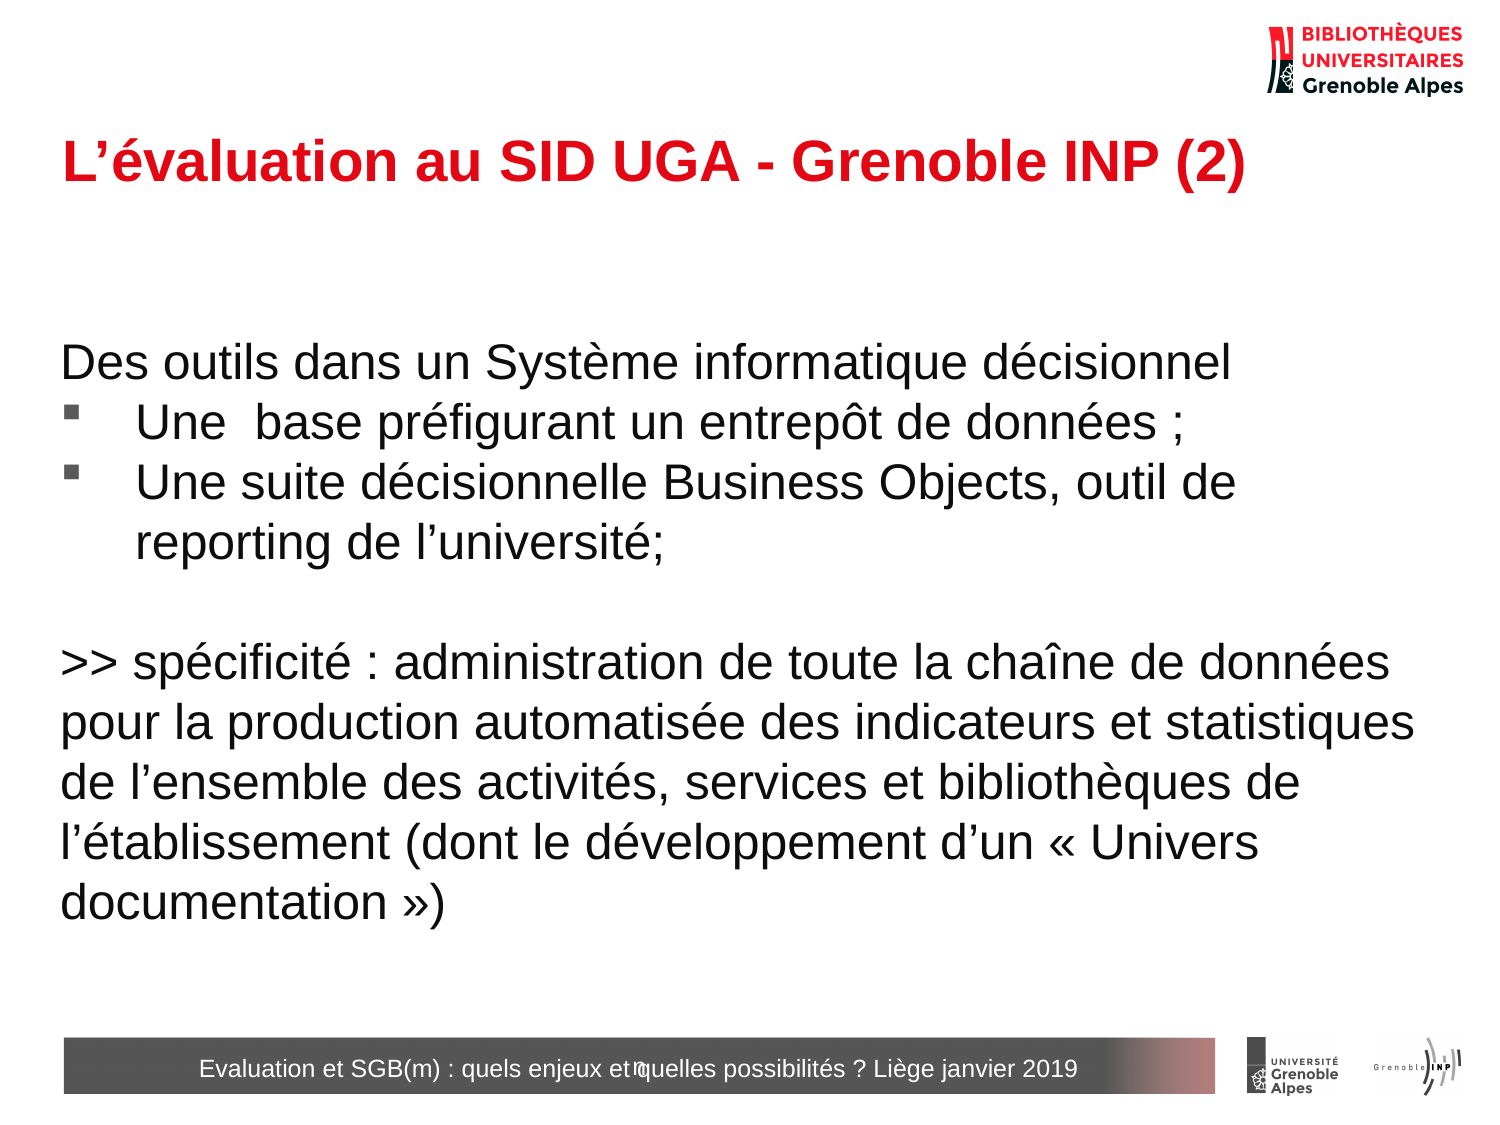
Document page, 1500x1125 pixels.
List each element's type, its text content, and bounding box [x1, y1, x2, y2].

picture [1247, 1037, 1338, 1097]
text_box Des outils dans un Système informatique décisionnel Une base préfigurant un entrepôt de données ; Une suite décisionnelle Business Objects, outil de reporting de l’université; >> spécificité : administration de toute la chaîne de données pour la production automatisée des indicateurs et statistiques de l’ensemble des activités, services et bibliothèques de l’établissement (dont le développement d’un « Univers documentation ») [45, 492, 607, 886]
picture [611, 489, 668, 1125]
text_box Des outils dans un Système informatique décisionnel Une base préfigurant un entrepôt de données ; Une suite décisionnelle Business Objects, outil de reporting de l’université; >> spécificité : administration de toute la chaîne de données pour la production automatisée des indicateurs et statistiques de l’ensemble des activités, services et bibliothèques de l’établissement (dont le développement d’un « Univers documentation ») [672, 492, 1461, 886]
text_box Evaluation et SGB(m) : quels enjeux et quelles possibilités ? Liège janvier 2019 [674, 1037, 1216, 1097]
picture [1374, 1037, 1462, 1097]
picture [1266, 21, 1463, 97]
title L’évaluation au SID UGA - Grenoble INP (2) [62, 130, 1500, 256]
text_box Evaluation et SGB(m) : quels enjeux et quelles possibilités ? Liège janvier 2019 [63, 1037, 606, 1097]
